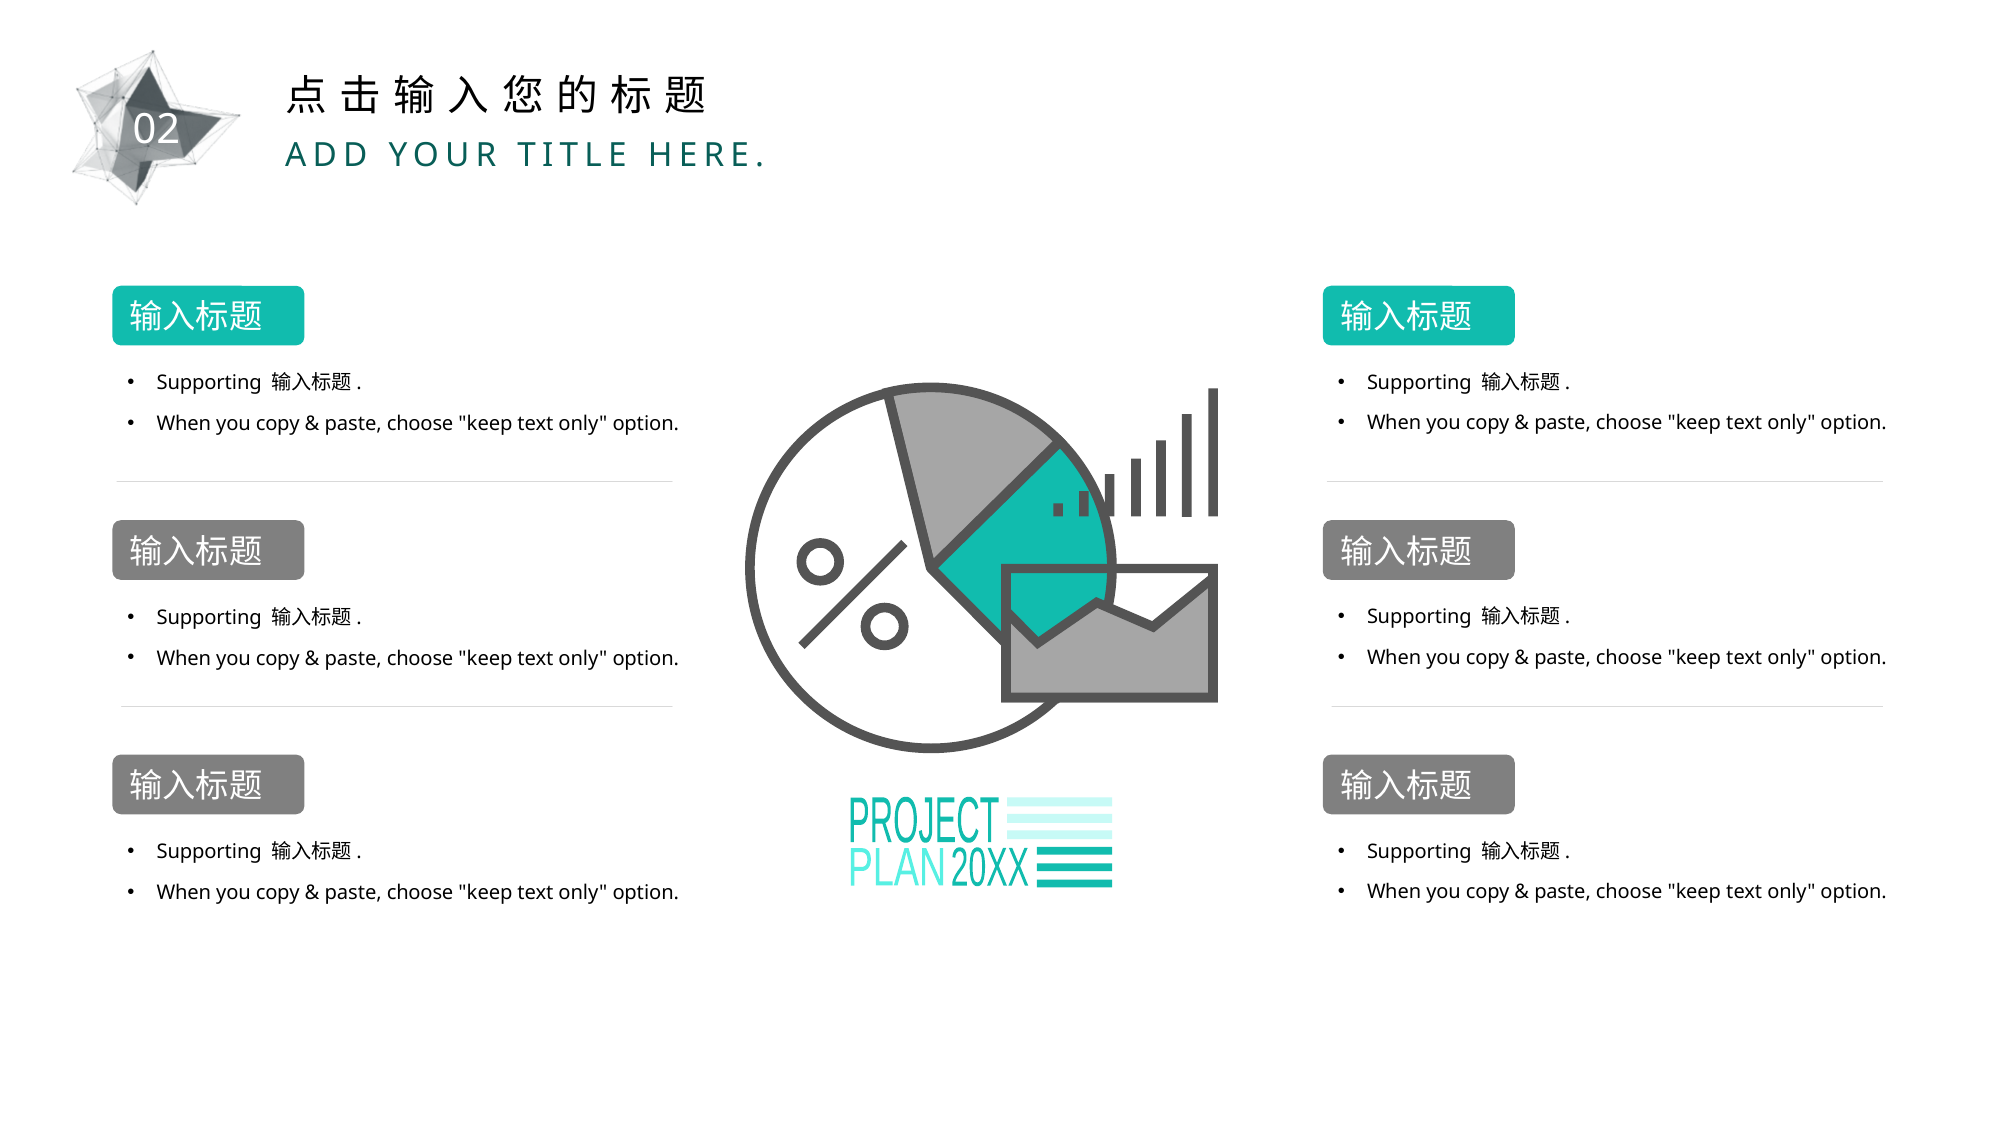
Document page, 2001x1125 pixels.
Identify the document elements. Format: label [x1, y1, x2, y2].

text_box [22, 34, 912, 221]
text_box [112, 285, 1906, 923]
